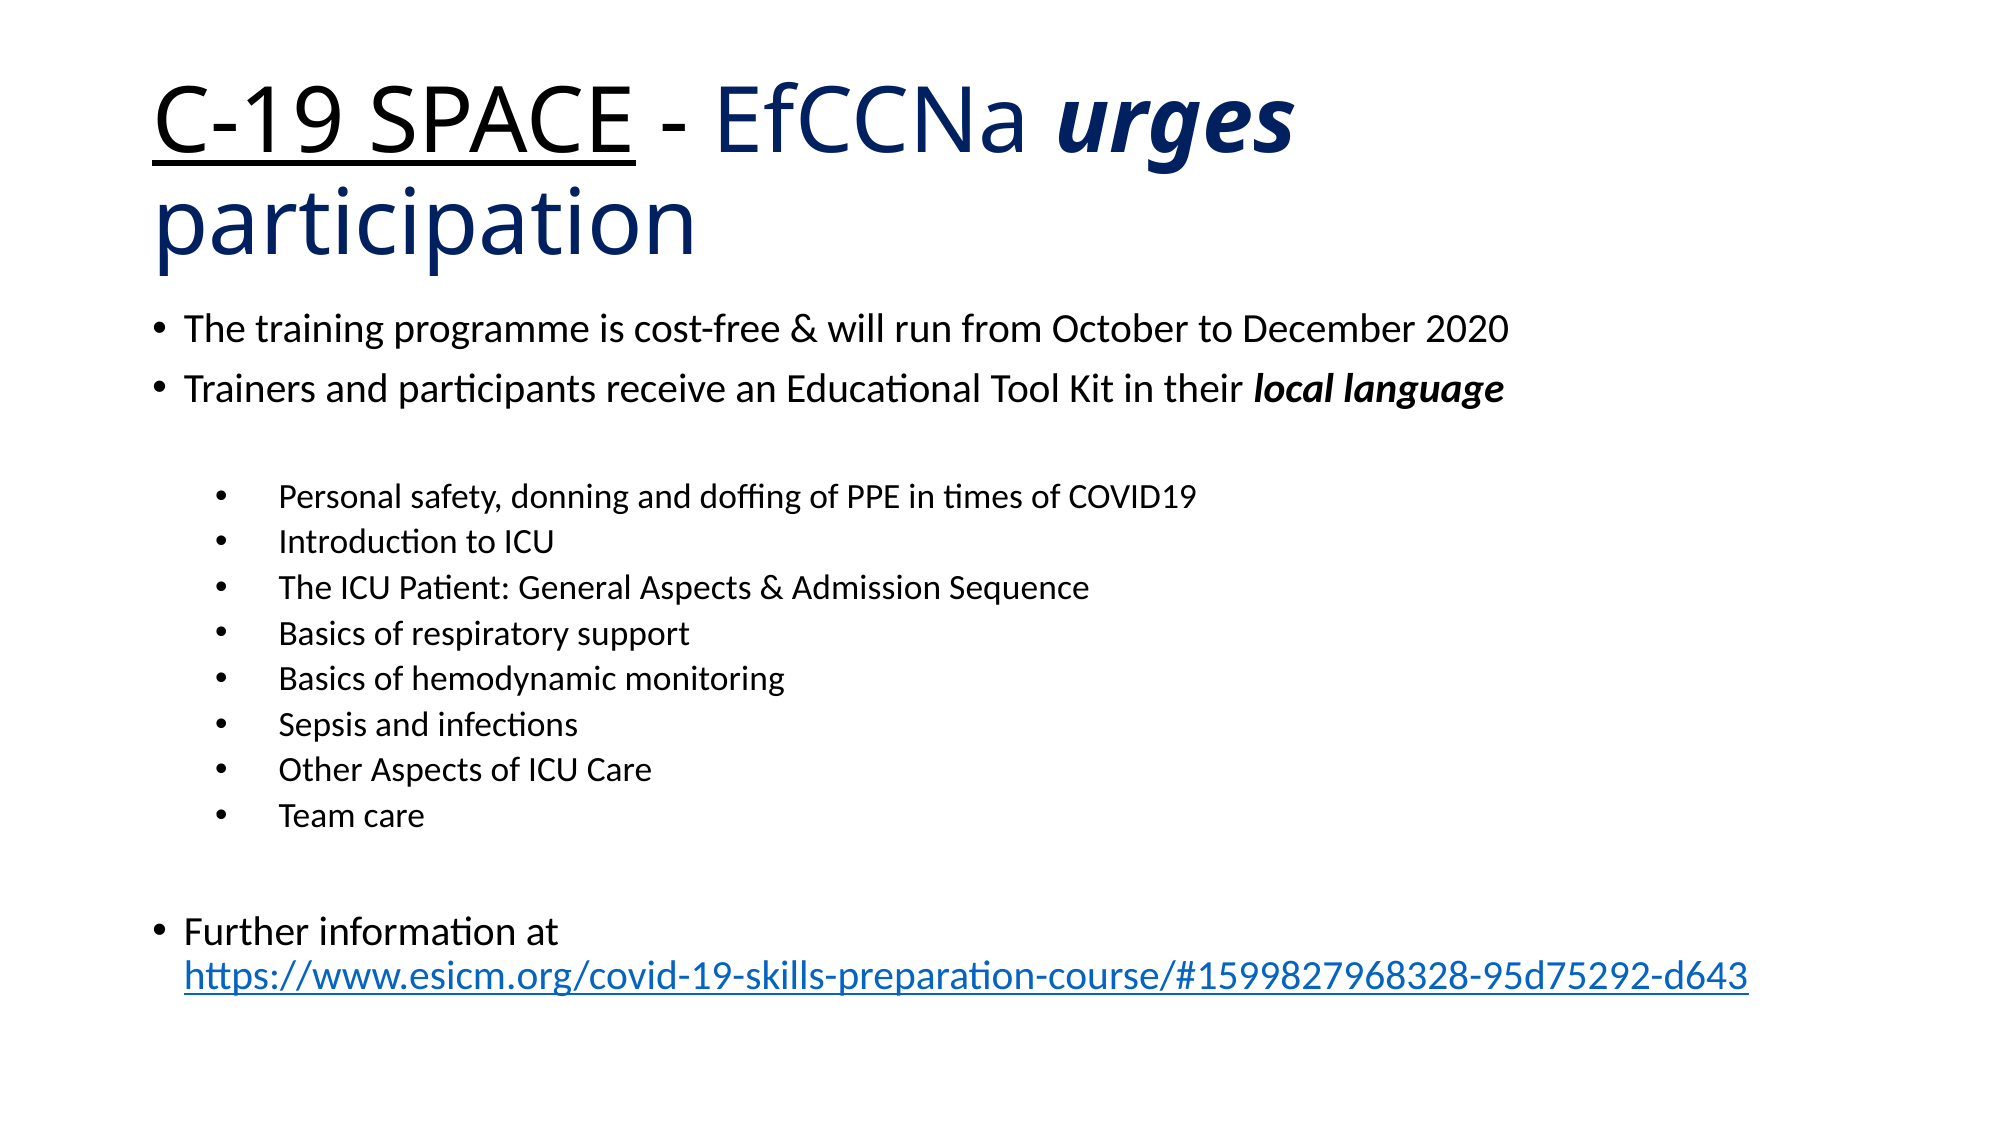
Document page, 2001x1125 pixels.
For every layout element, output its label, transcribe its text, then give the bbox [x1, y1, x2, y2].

list The training programme is cost-free & will run from October to December 2020 Trainers and participants receive an Educational Tool Kit in their local language Personal safety, donning and doffing of PPE in times of COVID19 Introduction to ICU The ICU Patient: General Aspects & Admission Sequence Basics of respiratory support Basics of hemodynamic monitoring Sepsis and infections Other Aspects of ICU Care Team care Further information at https://www.esicm.org/covid-19-skills-preparation-course/#1599827968328-95d75292-d643 [137, 299, 1863, 1014]
title C-19 SPACE - EfCCNa urges participation [137, 59, 1863, 278]
